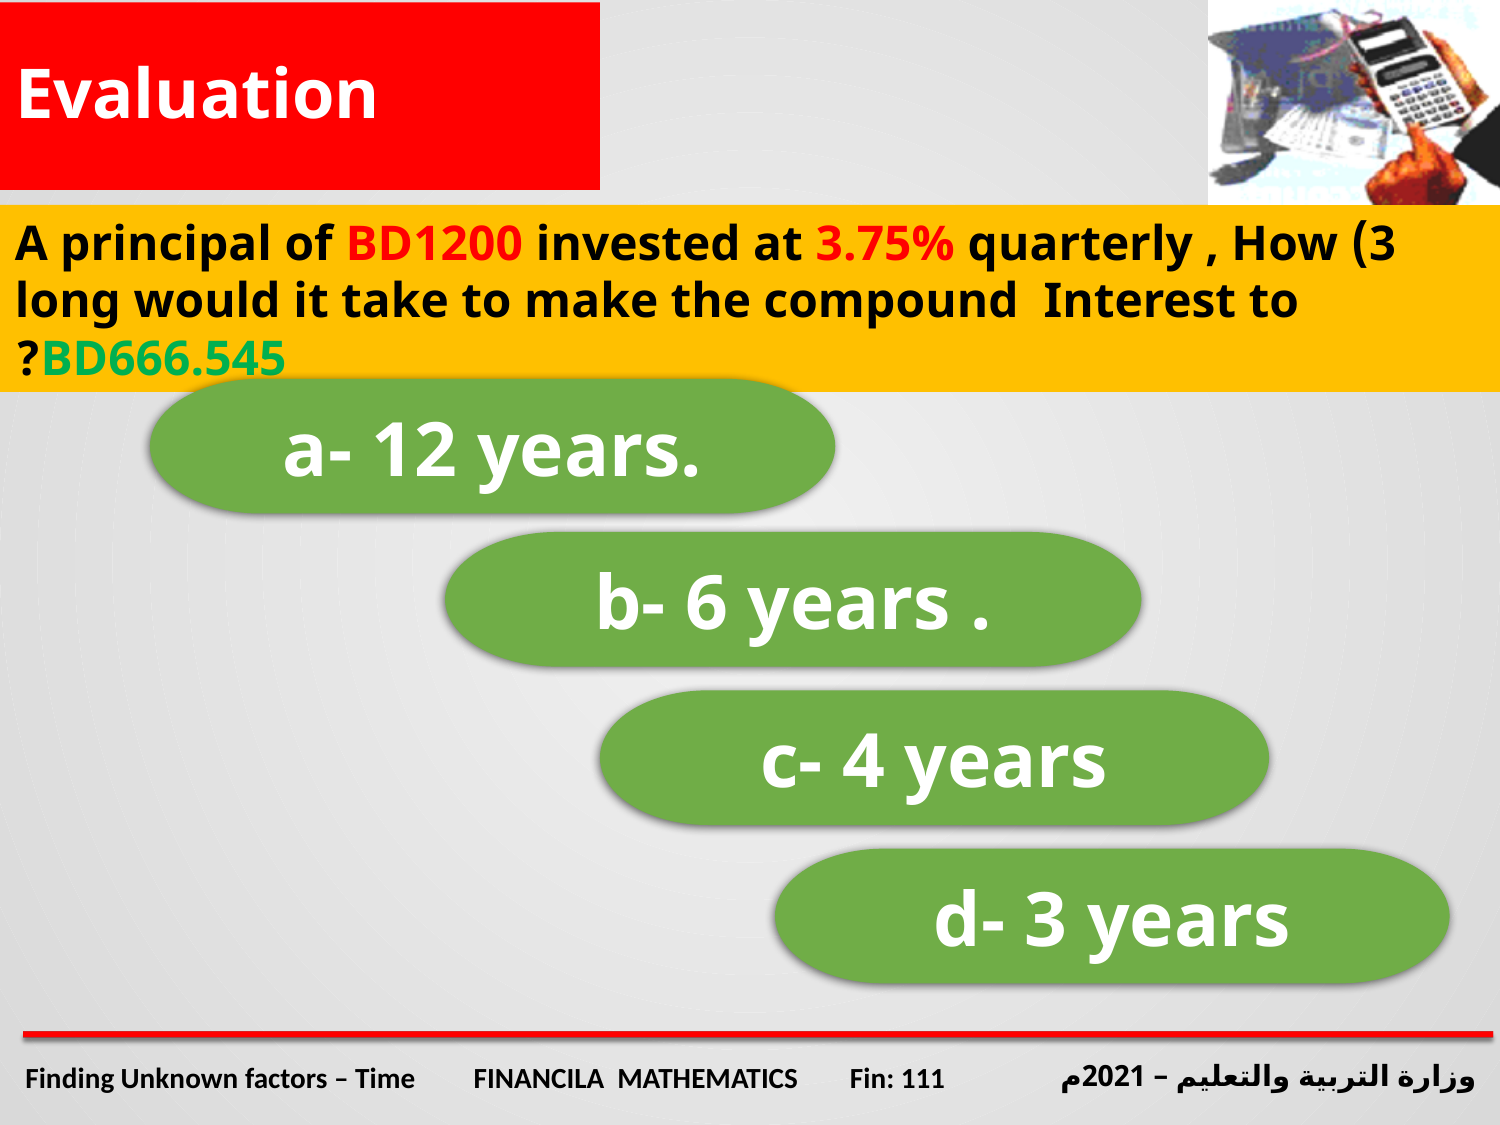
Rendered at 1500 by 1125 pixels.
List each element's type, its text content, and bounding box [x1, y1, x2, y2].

text_box Finding Unknown factors – Time FINANCILA MATHEMATICS Fin: 111 [10, 1052, 961, 1103]
text_box a- 12 years. [149, 378, 836, 514]
text_box 3) A principal of BD1200 invested at 3.75% quarterly , How long would it take to make the compound Interest to BD666.545? [0, 204, 1500, 392]
picture [16, 1028, 1500, 1049]
text_box c- 4 years [599, 690, 1270, 826]
text_box وزارة التربية والتعليم – 2021م [1045, 1049, 1492, 1100]
text_box d- 3 years [774, 848, 1450, 984]
text_box b- 6 years . [445, 531, 1142, 667]
title Evaluation [0, 2, 600, 190]
picture [1208, 0, 1500, 205]
